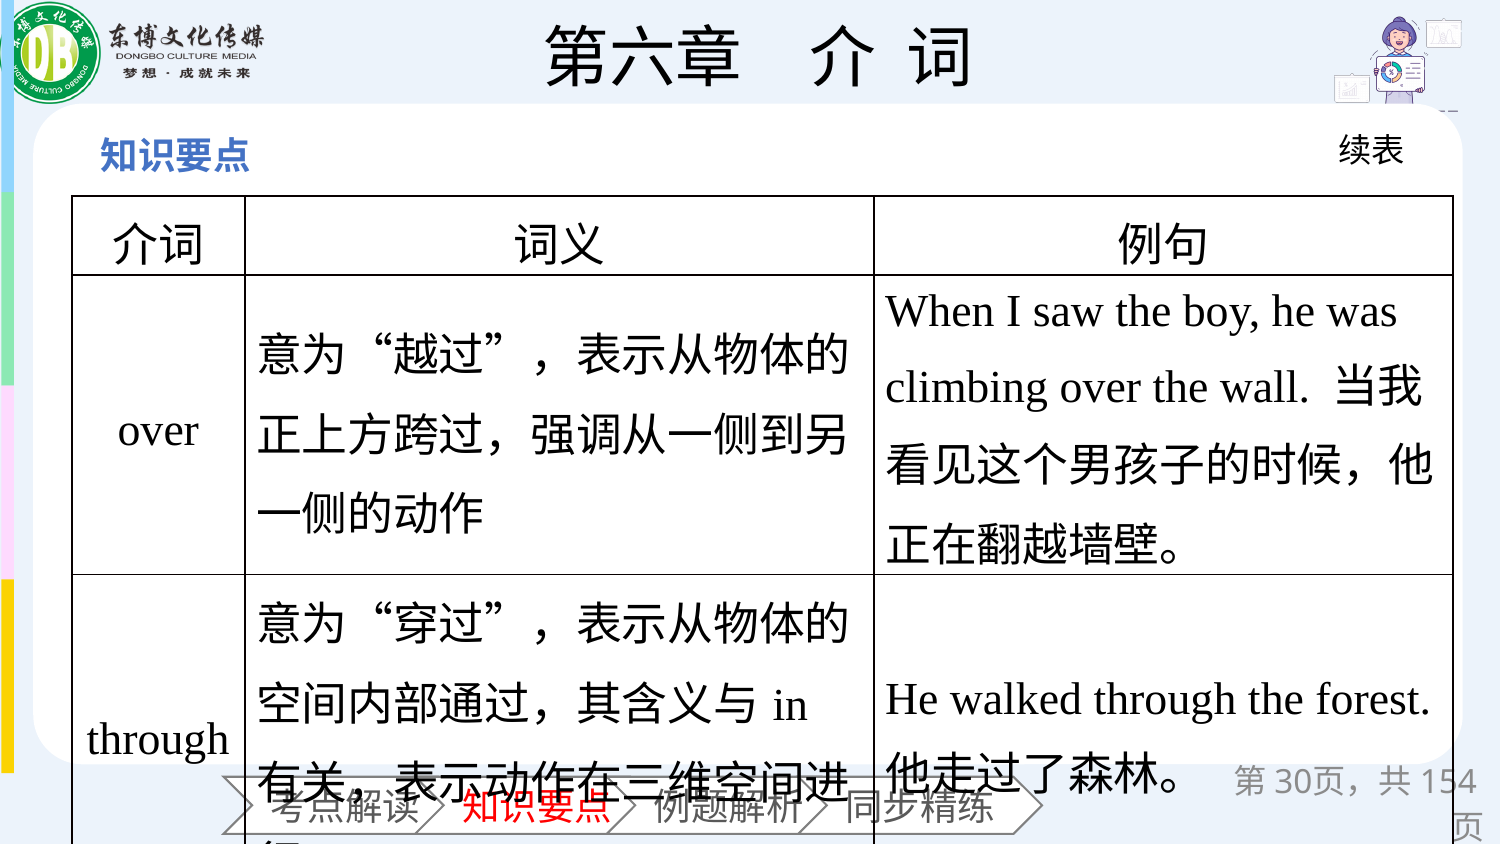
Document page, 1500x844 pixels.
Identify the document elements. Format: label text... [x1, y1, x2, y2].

picture [14, 1, 265, 104]
table_header 词义 [246, 197, 873, 274]
picture [1312, 0, 1487, 131]
table_header 例句 [875, 197, 1452, 274]
slide_number 第页，共154页 [1454, 780, 1500, 826]
table_cell through [73, 575, 244, 844]
table_cell over [73, 276, 244, 574]
table_cell When I saw the boy, he was climbing over the wall. 当我看见这个男孩子的时候，他正在翻越墙壁。 [875, 276, 1452, 574]
table_header 介词 [73, 197, 244, 274]
table_cell 意为“越过”，表示从物体的正上方跨过，强调从一侧到另一侧的动作 [246, 276, 873, 574]
text_box 续表 [1323, 122, 1440, 162]
table_cell He walked through the forest. 他走过了森林。 [875, 575, 1452, 844]
table_cell 意为“穿过”，表示从物体的空间内部通过，其含义与in有关，表示动作在三维空间进行 [246, 575, 873, 844]
